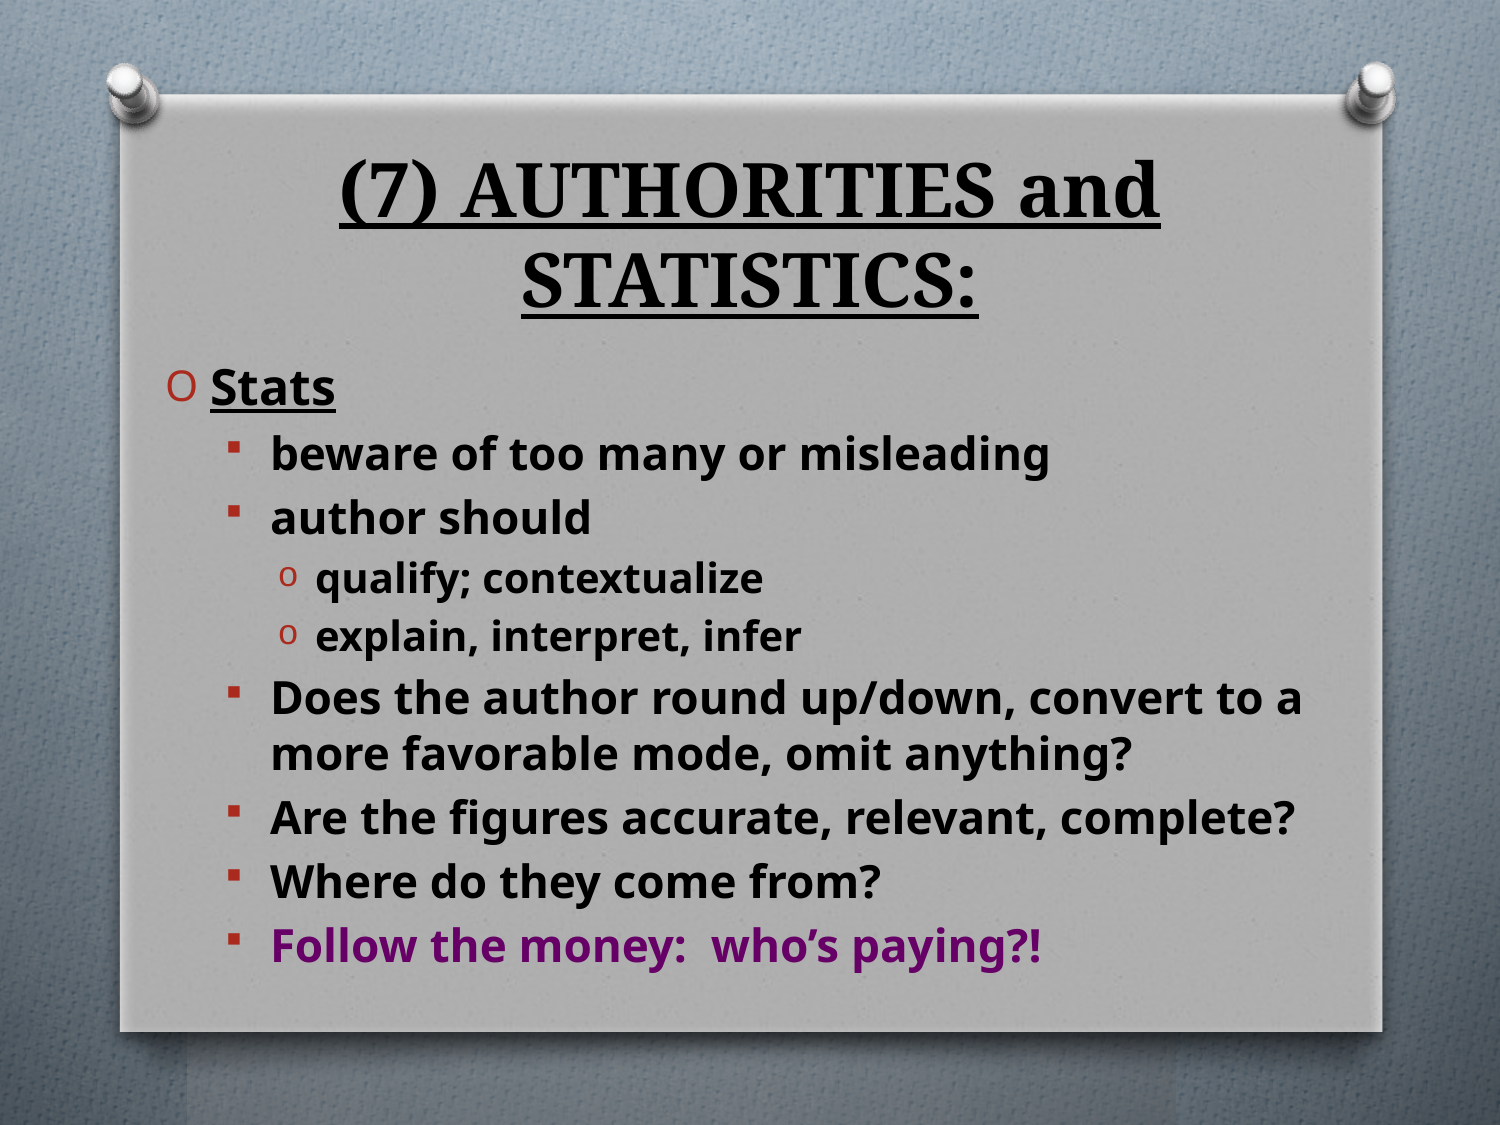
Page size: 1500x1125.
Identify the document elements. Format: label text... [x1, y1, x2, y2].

picture [1317, 35, 1439, 156]
picture [75, 29, 198, 149]
title (7) AUTHORITIES and STATISTICS: [150, 134, 1350, 332]
list Stats beware of too many or misleading author should qualify; contextualize explain, interpret, infer Does the author round up/down, convert to a more favorable mode, omit anything? Are the figures accurate, relevant, complete? Where do they come from? Follow the money: who’s paying?! [150, 347, 1350, 1013]
